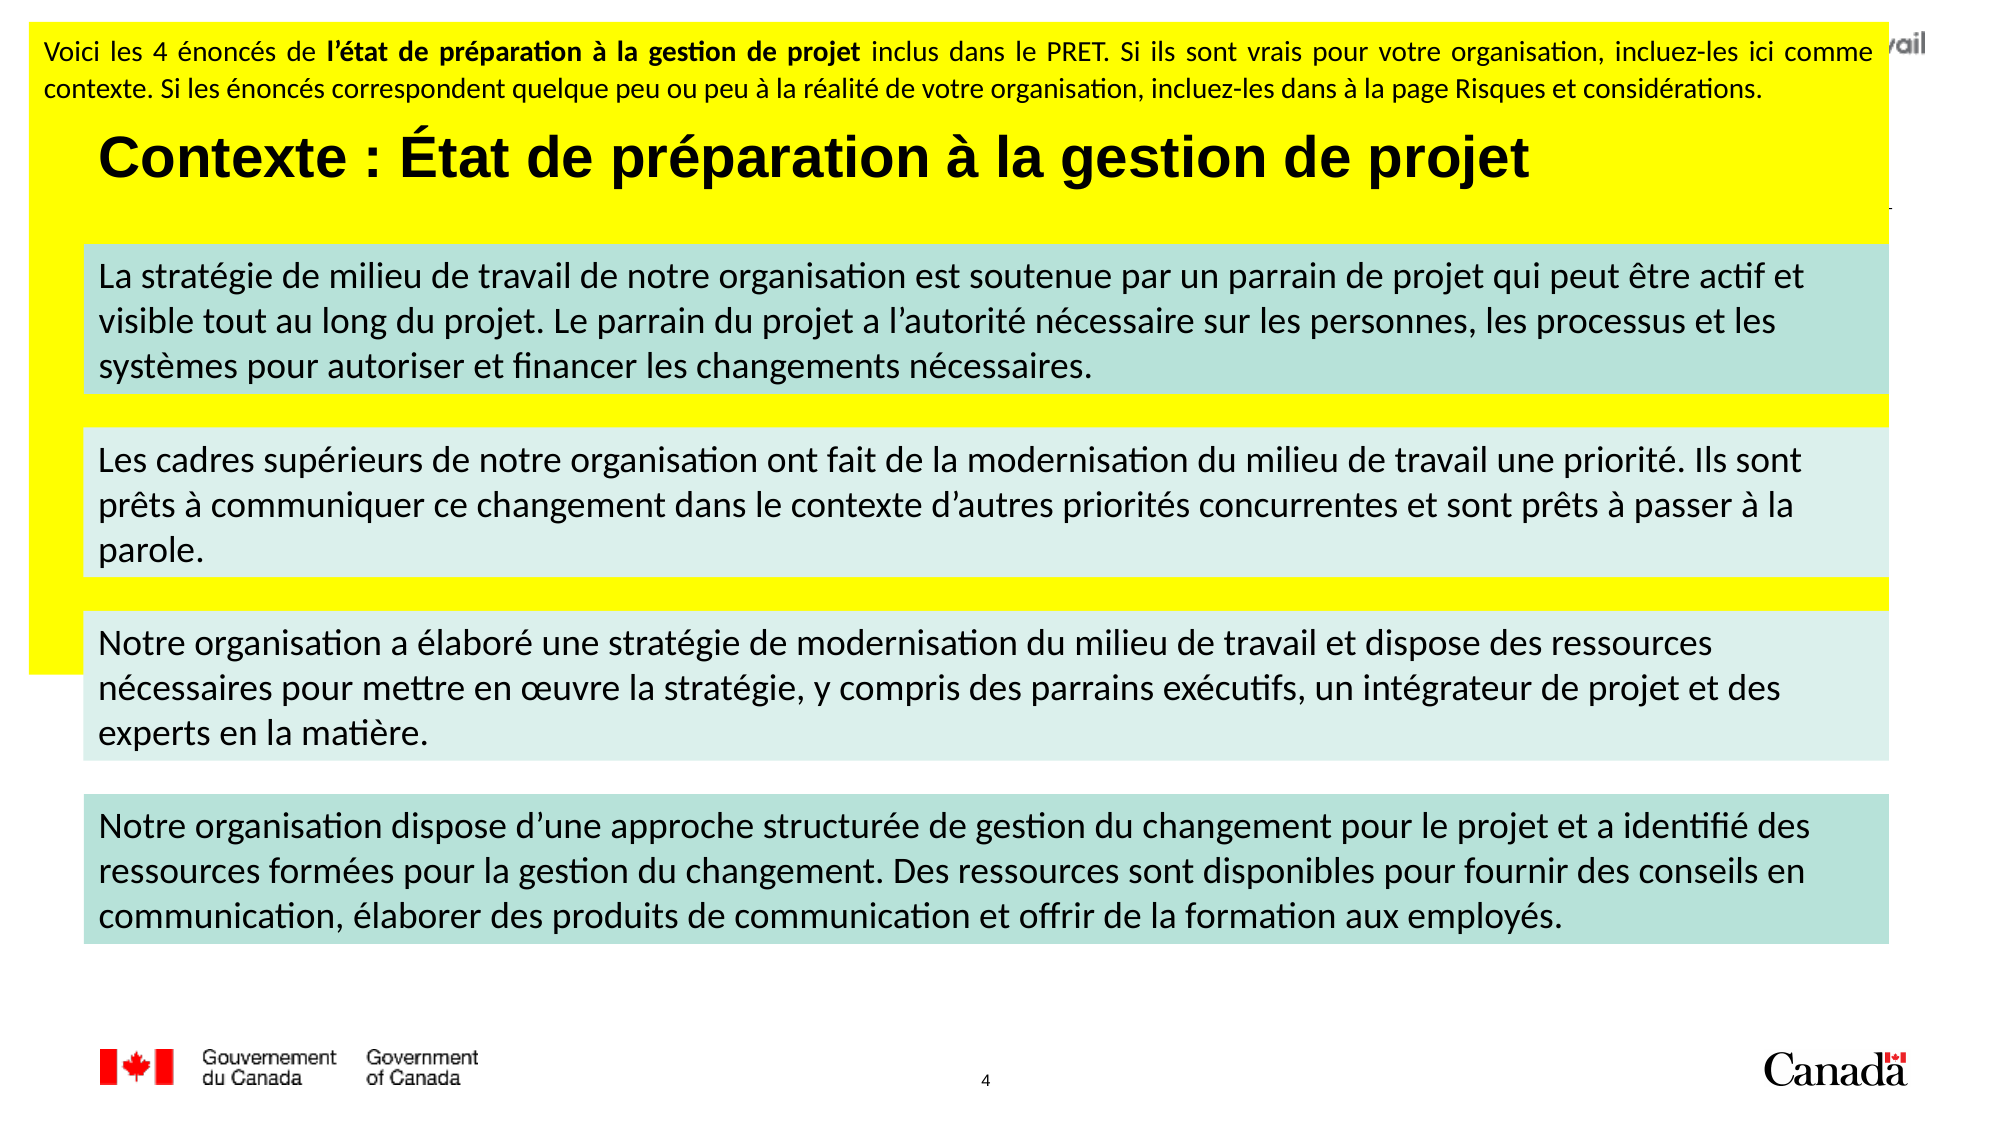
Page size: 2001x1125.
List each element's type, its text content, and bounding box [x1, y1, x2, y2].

text_box La stratégie de milieu de travail de notre organisation est soutenue par un parrain de projet qui peut être actif et visible tout au long du projet. Le parrain du projet a l’autorité nécessaire sur les personnes, les processus et les systèmes pour autoriser et financer les changements nécessaires. [83, 244, 1889, 394]
picture [1764, 1049, 1911, 1087]
picture [100, 1049, 478, 1085]
picture [1889, 31, 1925, 81]
text_box Notre organisation a élaboré une stratégie de modernisation du milieu de travail et dispose des ressources nécessaires pour mettre en œuvre la stratégie, y compris des parrains exécutifs, un intégrateur de projet et des experts en la matière. [83, 610, 1889, 761]
title Contexte : État de préparation à la gestion de projet [83, 90, 1889, 228]
list Voici les 4 énoncés de l’état de préparation à la gestion de projet inclus dans le PRET. Si ils sont vrais pour votre organisation, incluez-les ici comme contexte. Si les énoncés correspondent quelque peu ou peu à la réalité de votre organisation, incluez-les dans à la page Risques et considérations. [28, 21, 1889, 675]
text_box Les cadres supérieurs de notre organisation ont fait de la modernisation du milieu de travail une priorité. Ils sont prêts à communiquer ce changement dans le contexte d’autres priorités concurrentes et sont prêts à passer à la parole. [83, 427, 1889, 578]
text_box Notre organisation dispose d’une approche structurée de gestion du changement pour le projet et a identifié des ressources formées pour la gestion du changement. Des ressources sont disponibles pour fournir des conseils en communication, élaborer des produits de communication et offrir de la formation aux employés. [83, 794, 1889, 944]
